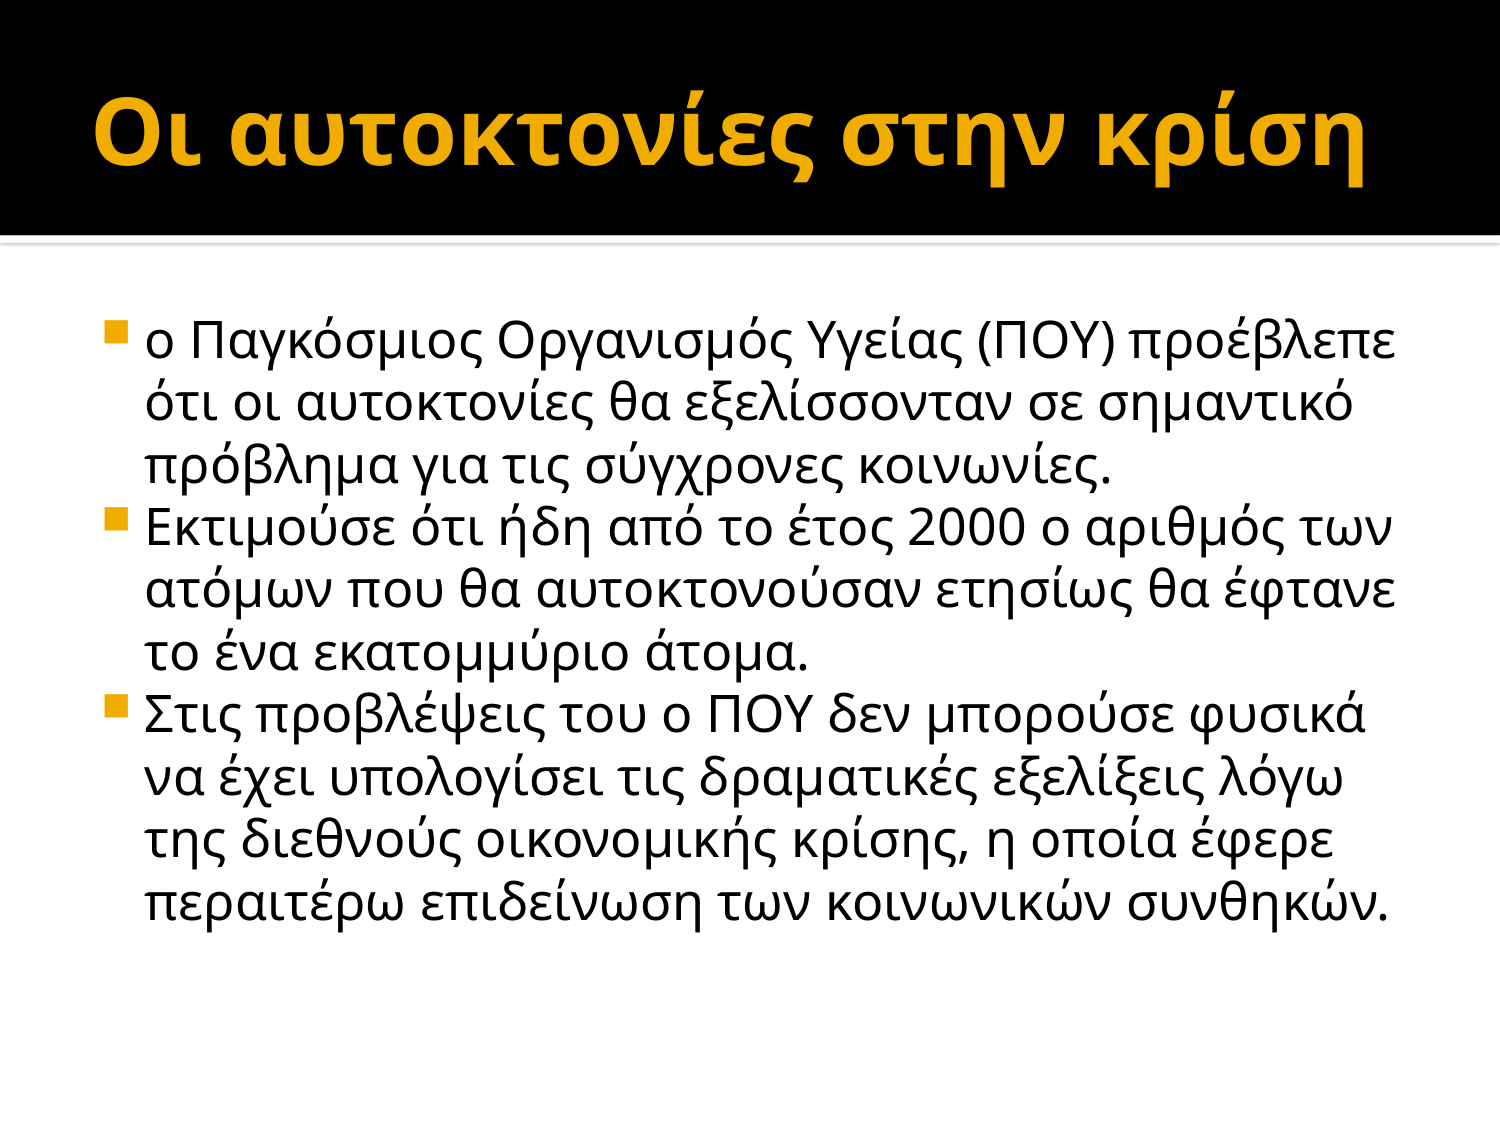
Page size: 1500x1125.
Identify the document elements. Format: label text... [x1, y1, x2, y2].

list ο Παγκόσμιος Οργανισμός Υγείας (ΠΟΥ) προέβλεπε ότι οι αυτοκτονίες θα εξελίσσονταν σε σημαντικό πρόβλημα για τις σύγχρονες κοινωνίες. Εκτιμούσε ότι ήδη από το έτος 2000 ο αριθμός των ατόμων που θα αυτοκτονούσαν ετησίως θα έφτανε το ένα εκατομμύριο άτομα. Στις προβλέψεις του ο ΠΟΥ δεν μπορούσε φυσικά να έχει υπολογίσει τις δραματικές εξελίξεις λόγω της διεθνούς οικονομικής κρίσης, η οποία έφερε περαιτέρω επιδείνωση των κοινωνικών συνθηκών. [75, 291, 1425, 1050]
title Οι αυτοκτονίες στην κρίση [75, 25, 1425, 231]
